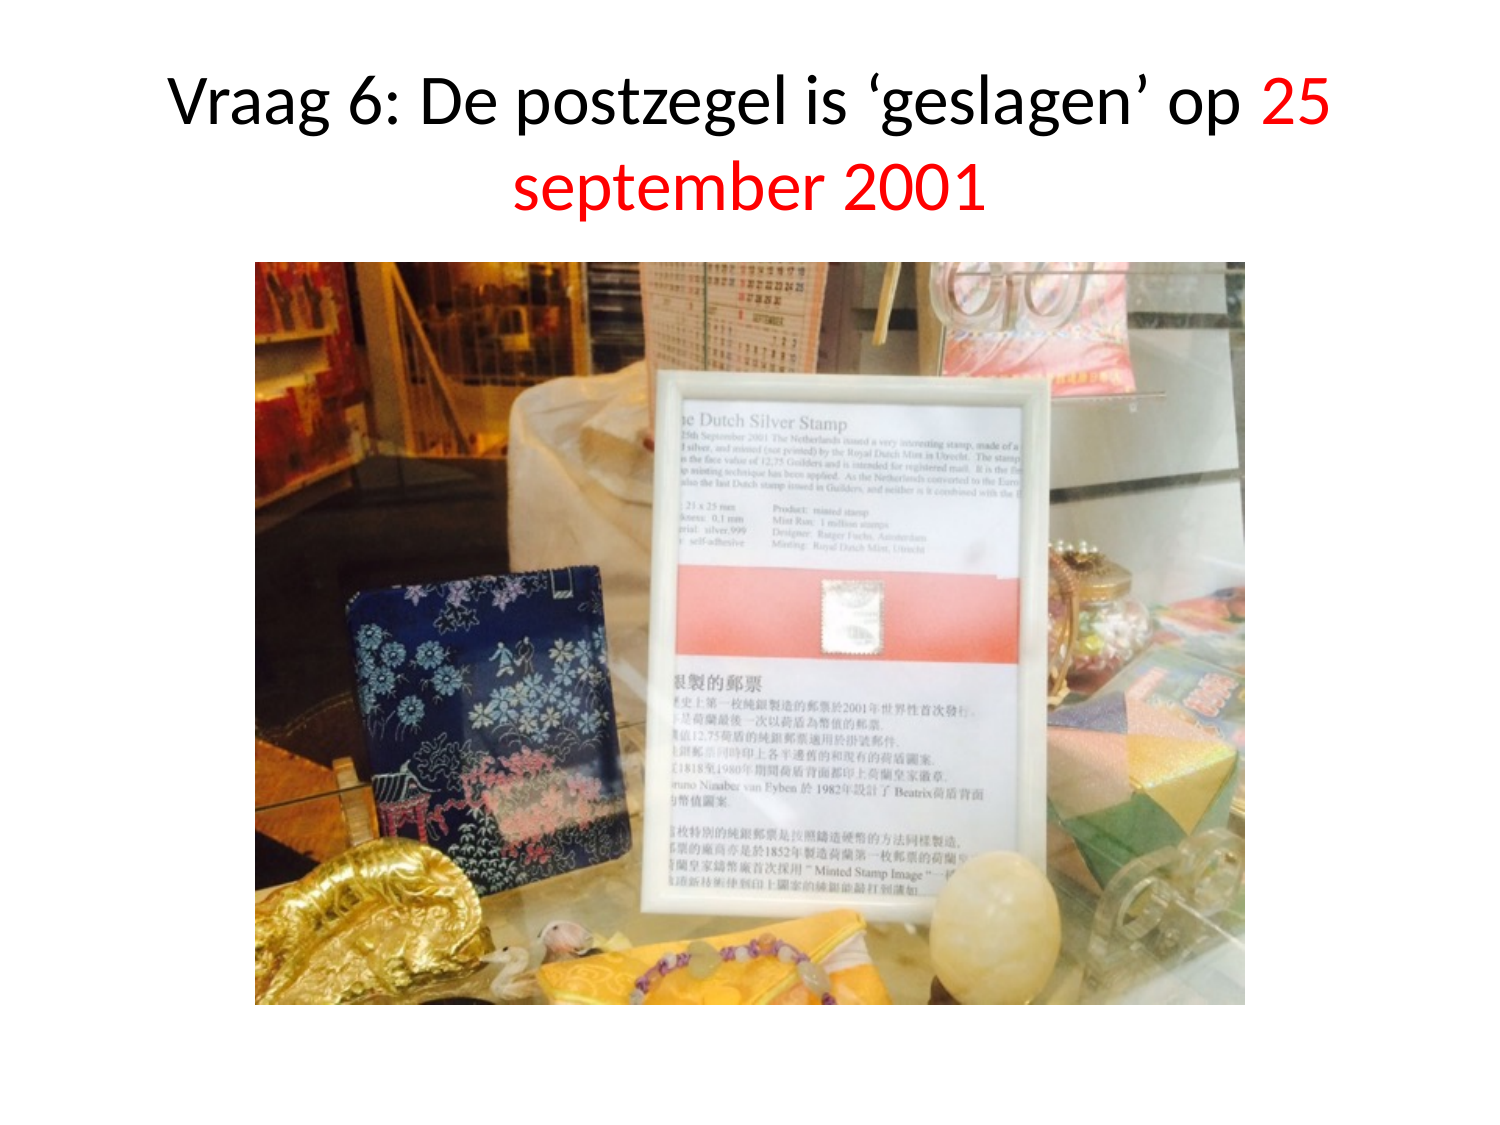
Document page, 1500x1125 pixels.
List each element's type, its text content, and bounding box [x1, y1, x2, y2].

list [74, 262, 1426, 1006]
title Vraag 6: De postzegel is ‘geslagen’ op 25 september 2001 [75, 45, 1425, 233]
